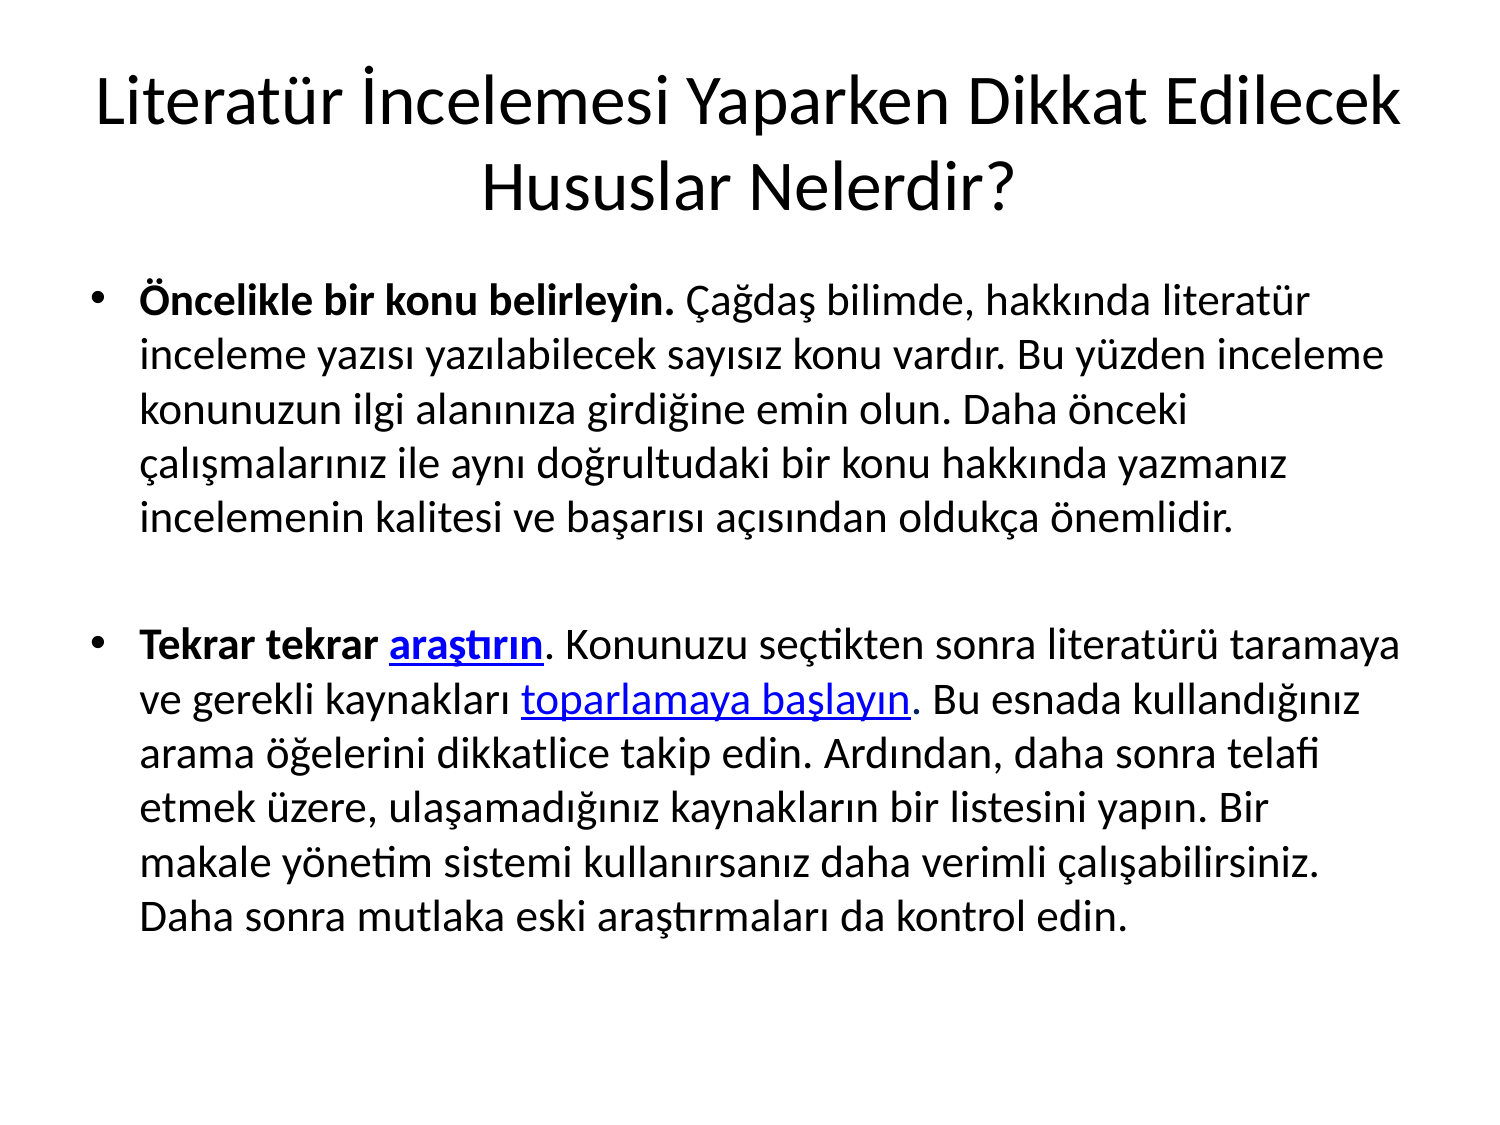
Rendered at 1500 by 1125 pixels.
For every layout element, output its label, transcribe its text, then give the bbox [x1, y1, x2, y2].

list Öncelikle bir konu belirleyin. Çağdaş bilimde, hakkında literatür inceleme yazısı yazılabilecek sayısız konu vardır. Bu yüzden inceleme konunuzun ilgi alanınıza girdiğine emin olun. Daha önceki çalışmalarınız ile aynı doğrultudaki bir konu hakkında yazmanız incelemenin kalitesi ve başarısı açısından oldukça önemlidir. Tekrar tekrar araştırın. Konunuzu seçtikten sonra literatürü taramaya ve gerekli kaynakları toparlamaya başlayın. Bu esnada kullandığınız arama öğelerini dikkatlice takip edin. Ardından, daha sonra telafi etmek üzere, ulaşamadığınız kaynakların bir listesini yapın. Bir makale yönetim sistemi kullanırsanız daha verimli çalışabilirsiniz. Daha sonra mutlaka eski araştırmaları da kontrol edin. [75, 262, 1425, 1005]
title Literatür İncelemesi Yaparken Dikkat Edilecek Hususlar Nelerdir? [75, 45, 1425, 233]
